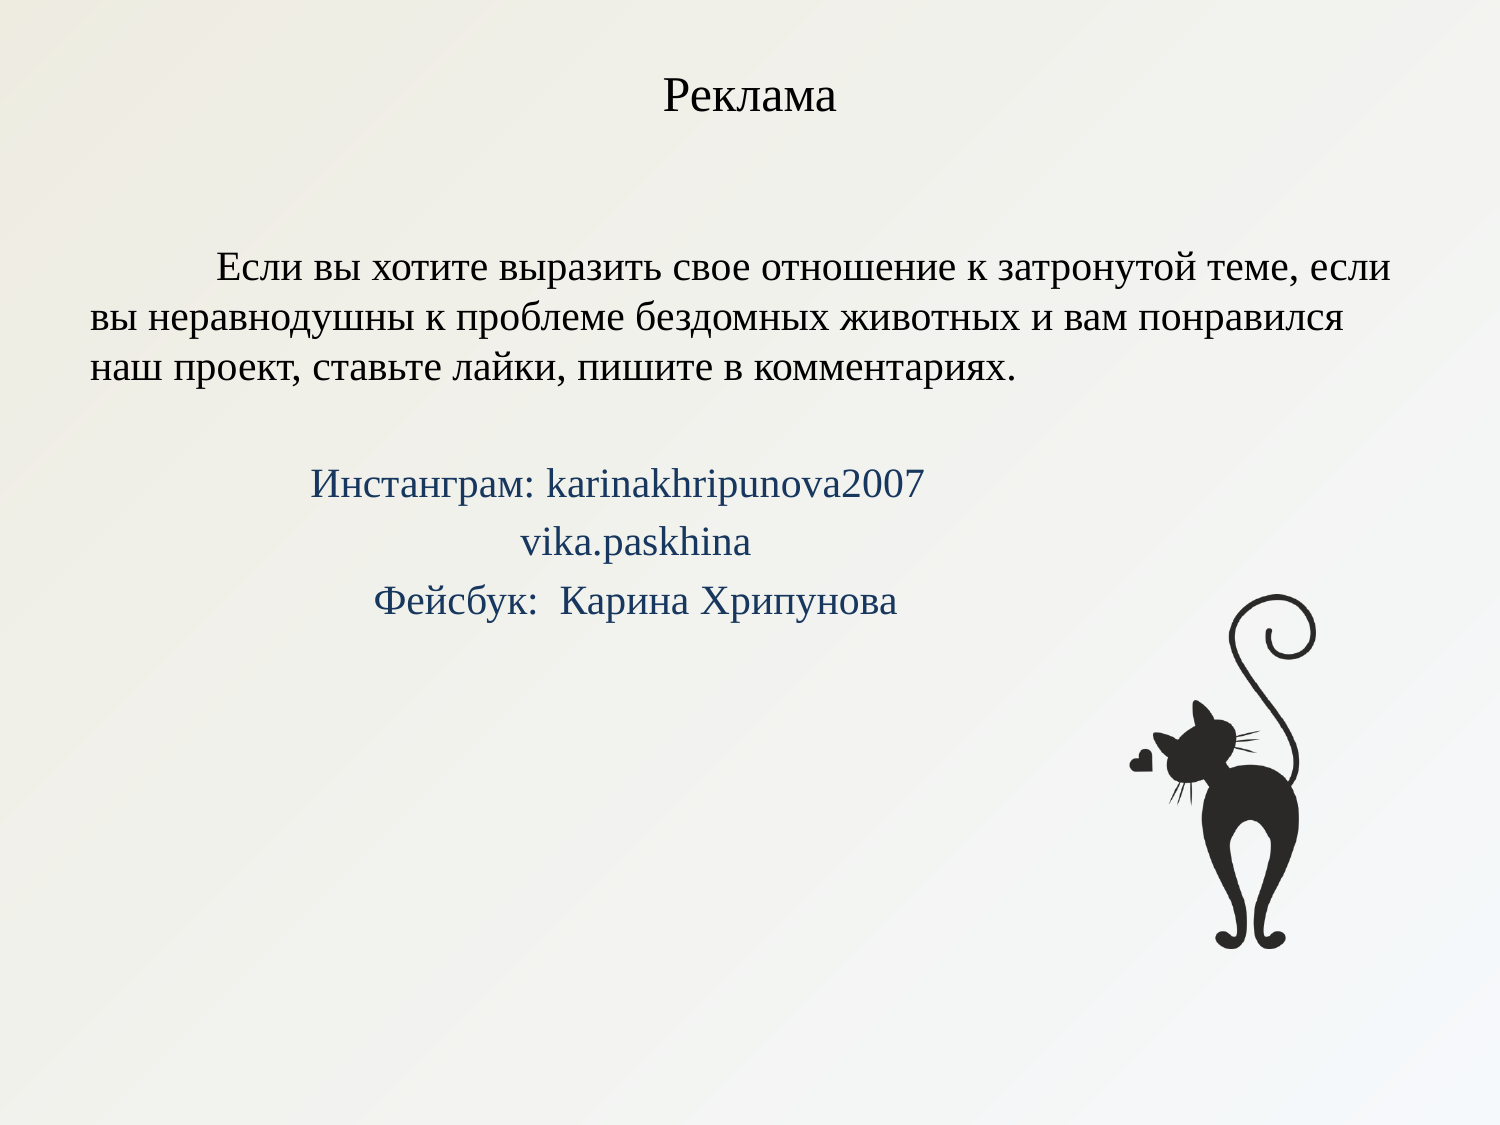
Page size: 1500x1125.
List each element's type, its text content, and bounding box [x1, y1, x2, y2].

title Реклама [75, 45, 1425, 138]
list Если вы хотите выразить свое отношение к затронутой теме, если вы неравнодушны к проблеме бездомных животных и вам понравился наш проект, ставьте лайки, пишите в комментариях. Инстанграм: karinakhripunova2007 vika.paskhina Фейсбук: Карина Хрипунова [75, 172, 1425, 1005]
picture [1045, 593, 1400, 949]
